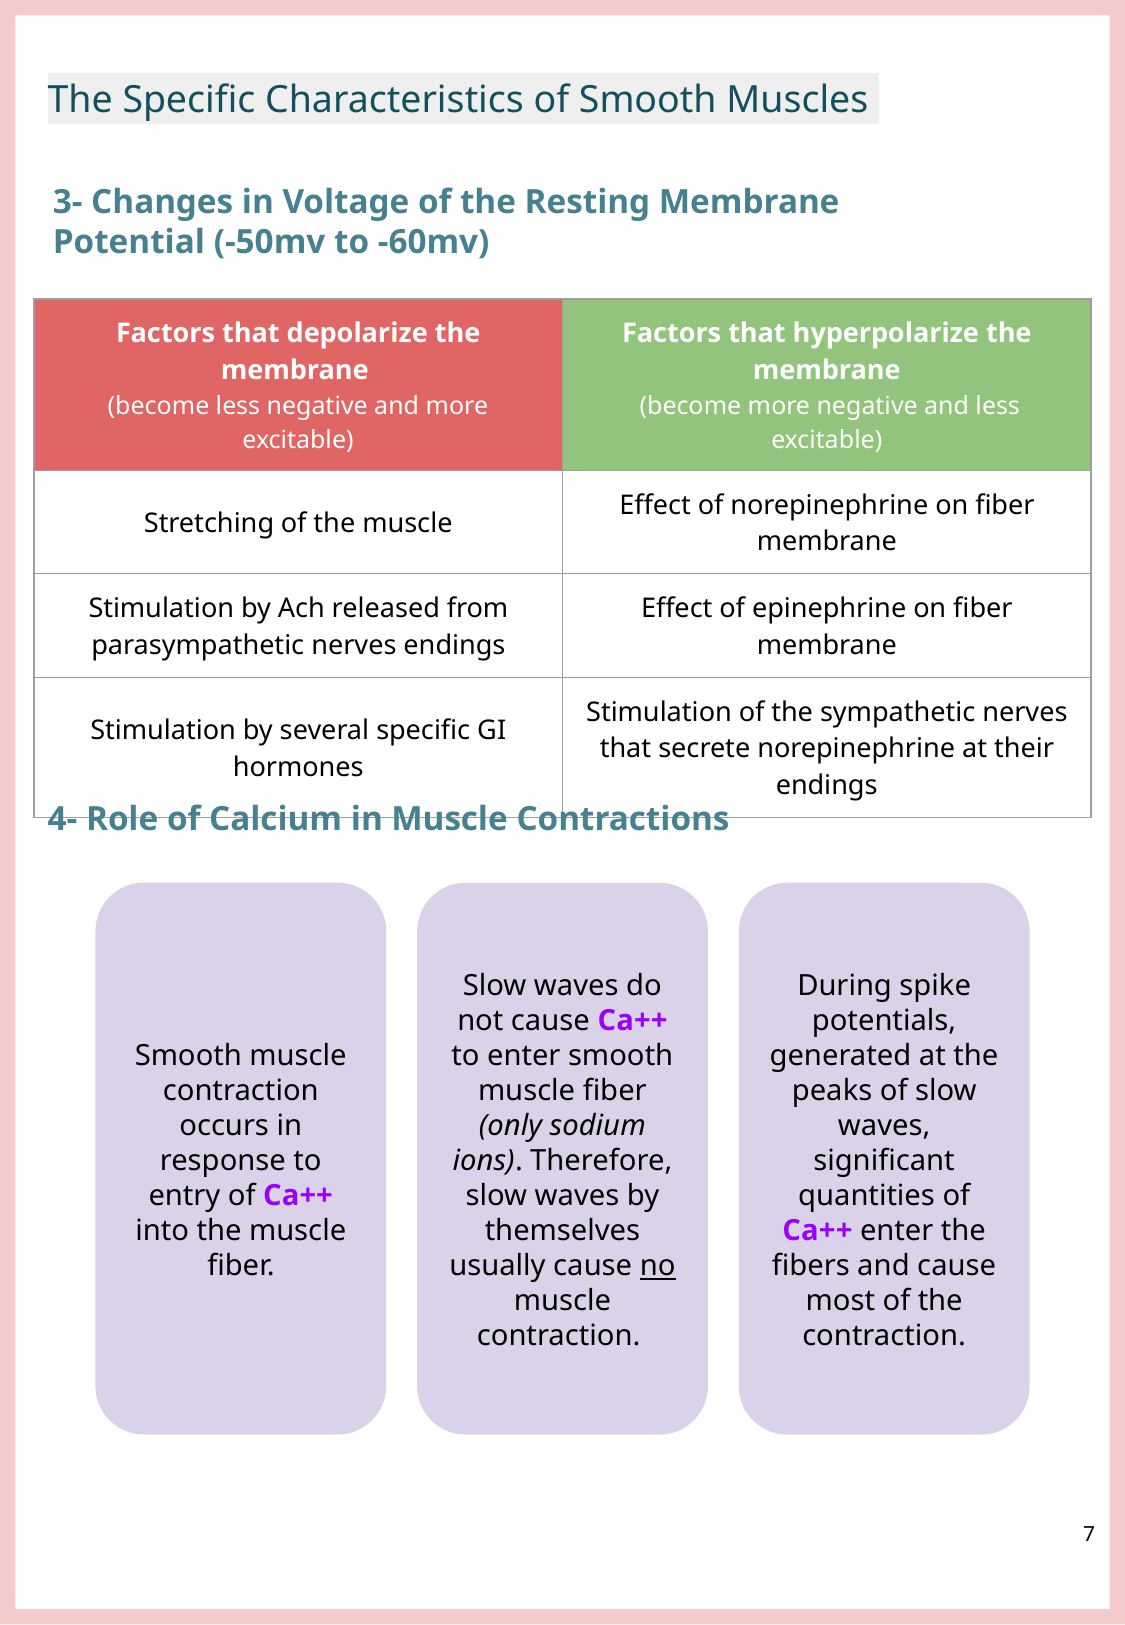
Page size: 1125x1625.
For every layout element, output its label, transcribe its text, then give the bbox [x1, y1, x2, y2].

table_header Factors that depolarize the membrane (become less negative and more excitable) [35, 300, 562, 470]
text_box Slow waves do not cause Ca++ to enter smooth muscle fiber (only sodium ions). Therefore, slow waves by themselves usually cause no muscle contraction. [417, 882, 708, 1435]
table_cell Stimulation of the sympathetic nerves that secrete norepinephrine at their endings [563, 678, 1090, 817]
text_box Smooth muscle contraction occurs in response to entry of Ca++ into the muscle fiber. [95, 882, 387, 1435]
table_cell Effect of norepinephrine on fiber membrane [563, 471, 1090, 573]
table_cell Effect of epinephrine on fiber membrane [563, 574, 1090, 677]
text_box 4- Role of Calcium in Muscle Contractions [32, 763, 1037, 870]
text_box The Specific Characteristics of Smooth Muscles [32, 60, 1037, 141]
text_box During spike potentials, generated at the peaks of slow waves, significant quantities of Ca++ enter the fibers and cause most of the contraction. [738, 882, 1030, 1435]
table_cell Stretching of the muscle [35, 471, 562, 573]
slide_number ‹#› [1042, 1472, 1109, 1598]
text_box [0, 0, 1125, 1625]
table_header Factors that hyperpolarize the membrane (become more negative and less excitable) [563, 300, 1090, 470]
text_box 3- Changes in Voltage of the Resting Membrane Potential (-50mv to -60mv) [37, 162, 965, 278]
table_cell Stimulation by Ach released from parasympathetic nerves endings [35, 574, 562, 677]
table_cell Stimulation by several specific GI hormones [35, 678, 562, 763]
